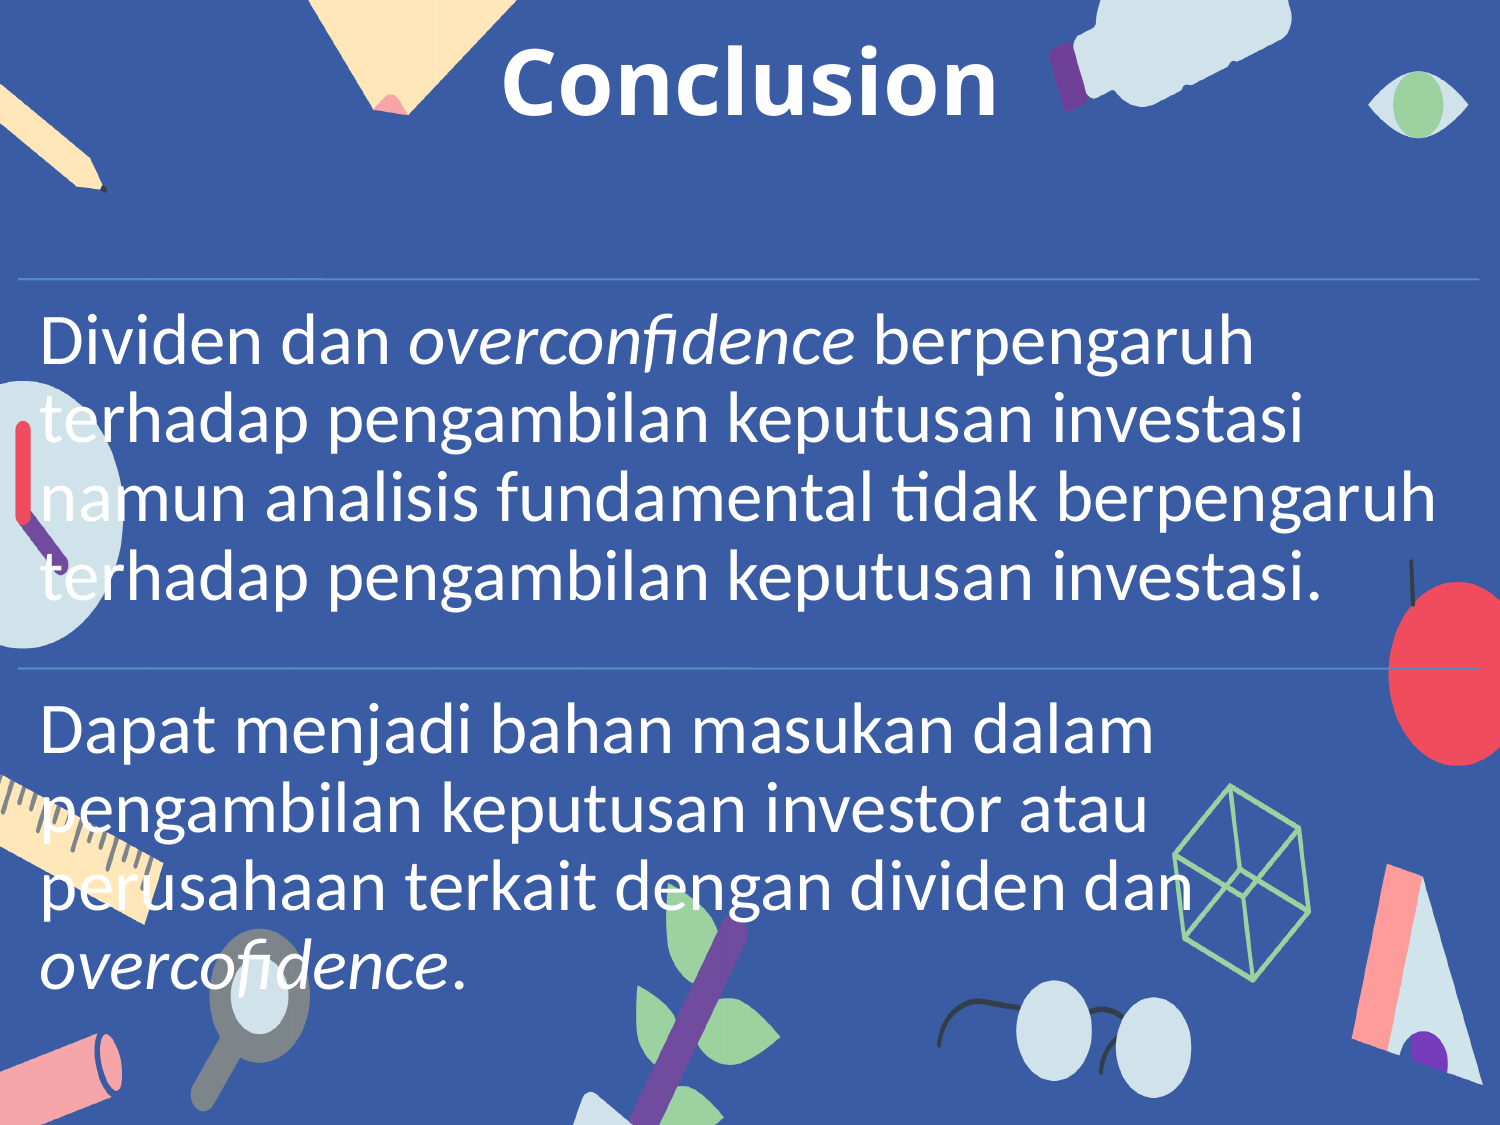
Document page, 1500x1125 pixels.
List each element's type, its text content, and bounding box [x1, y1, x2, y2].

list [18, 279, 1480, 1058]
picture [0, 0, 1500, 1125]
title Conclusion [103, 0, 1397, 195]
